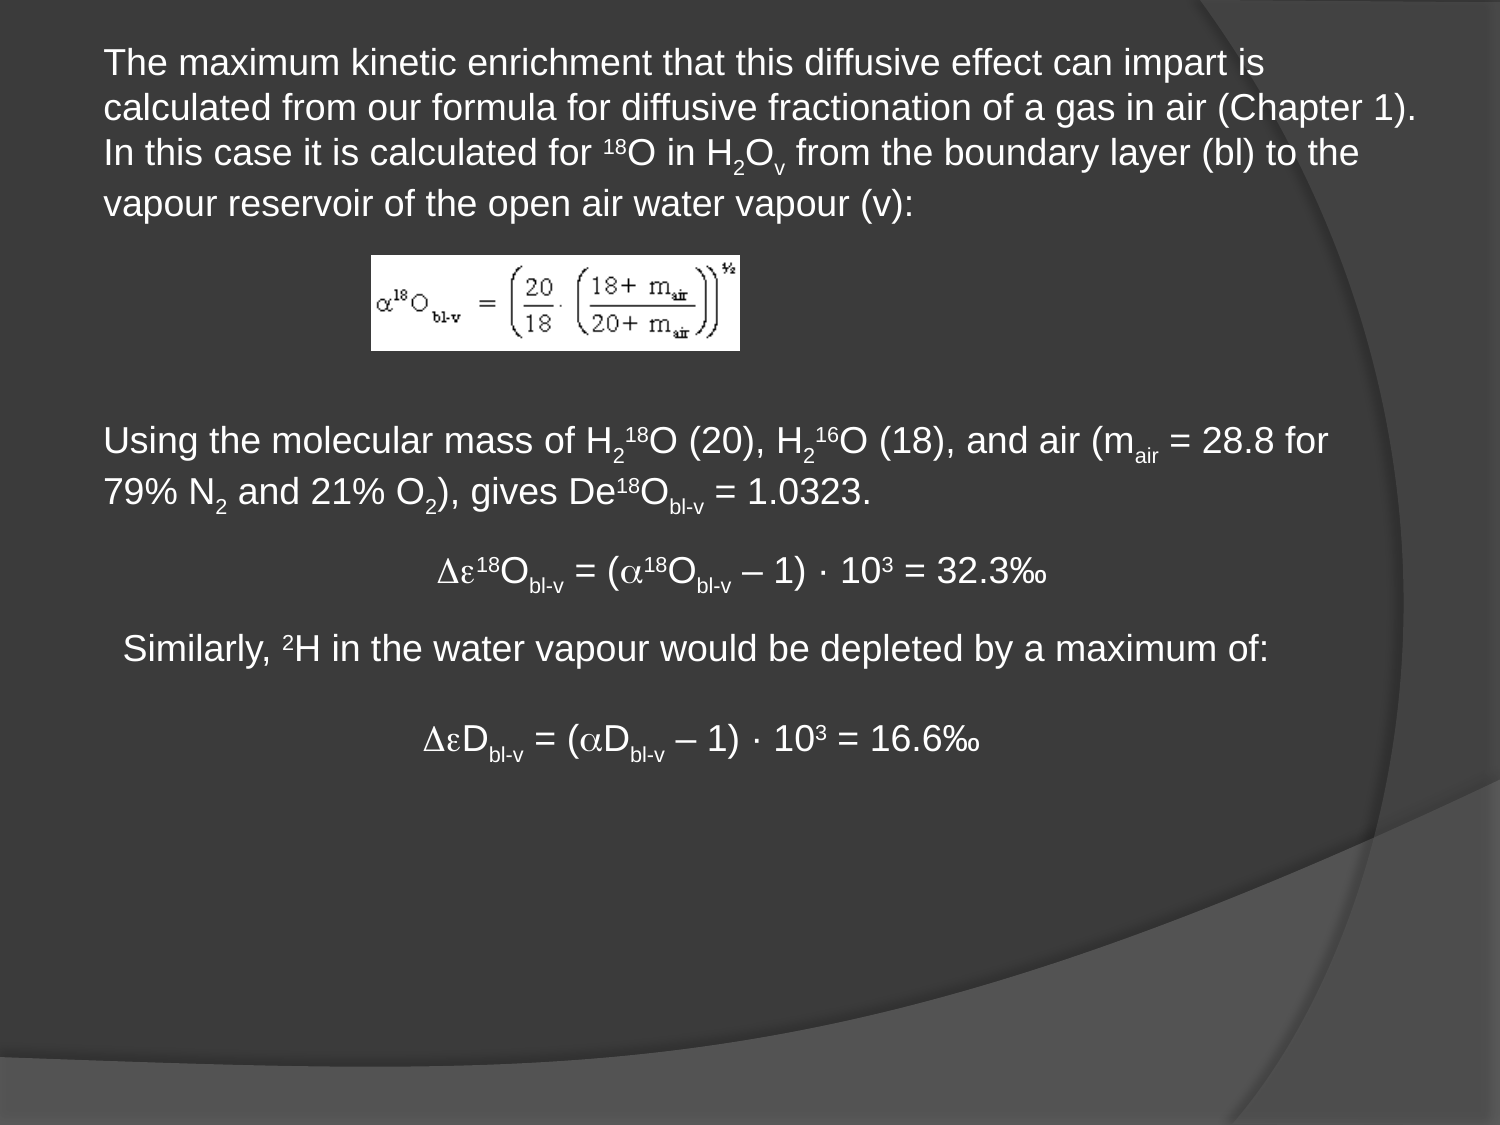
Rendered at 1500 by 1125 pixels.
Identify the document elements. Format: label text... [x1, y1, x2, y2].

picture [371, 255, 740, 351]
text_box The maximum kinetic enrichment that this diffusive effect can impart is calculated from our formula for diffusive fractionation of a gas in air (Chapter 1). In this case it is calculated for 18O in H2Ov from the boundary layer (bl) to the vapour reservoir of the open air water vapour (v): [88, 30, 1447, 232]
text_box Similarly, 2H in the water vapour would be depleted by a maximum of: DeDbl-v = (aDbl-v – 1) · 103 = 16.6‰ [107, 616, 1286, 820]
text_box De18Obl-v = (a18Obl-v – 1) · 103 = 32.3‰ [421, 538, 1062, 605]
text_box Using the molecular mass of H218O (20), H216O (18), and air (mair = 28.8 for 79% N2 and 21% O2), gives De18Obl-v = 1.0323. [88, 408, 1388, 526]
